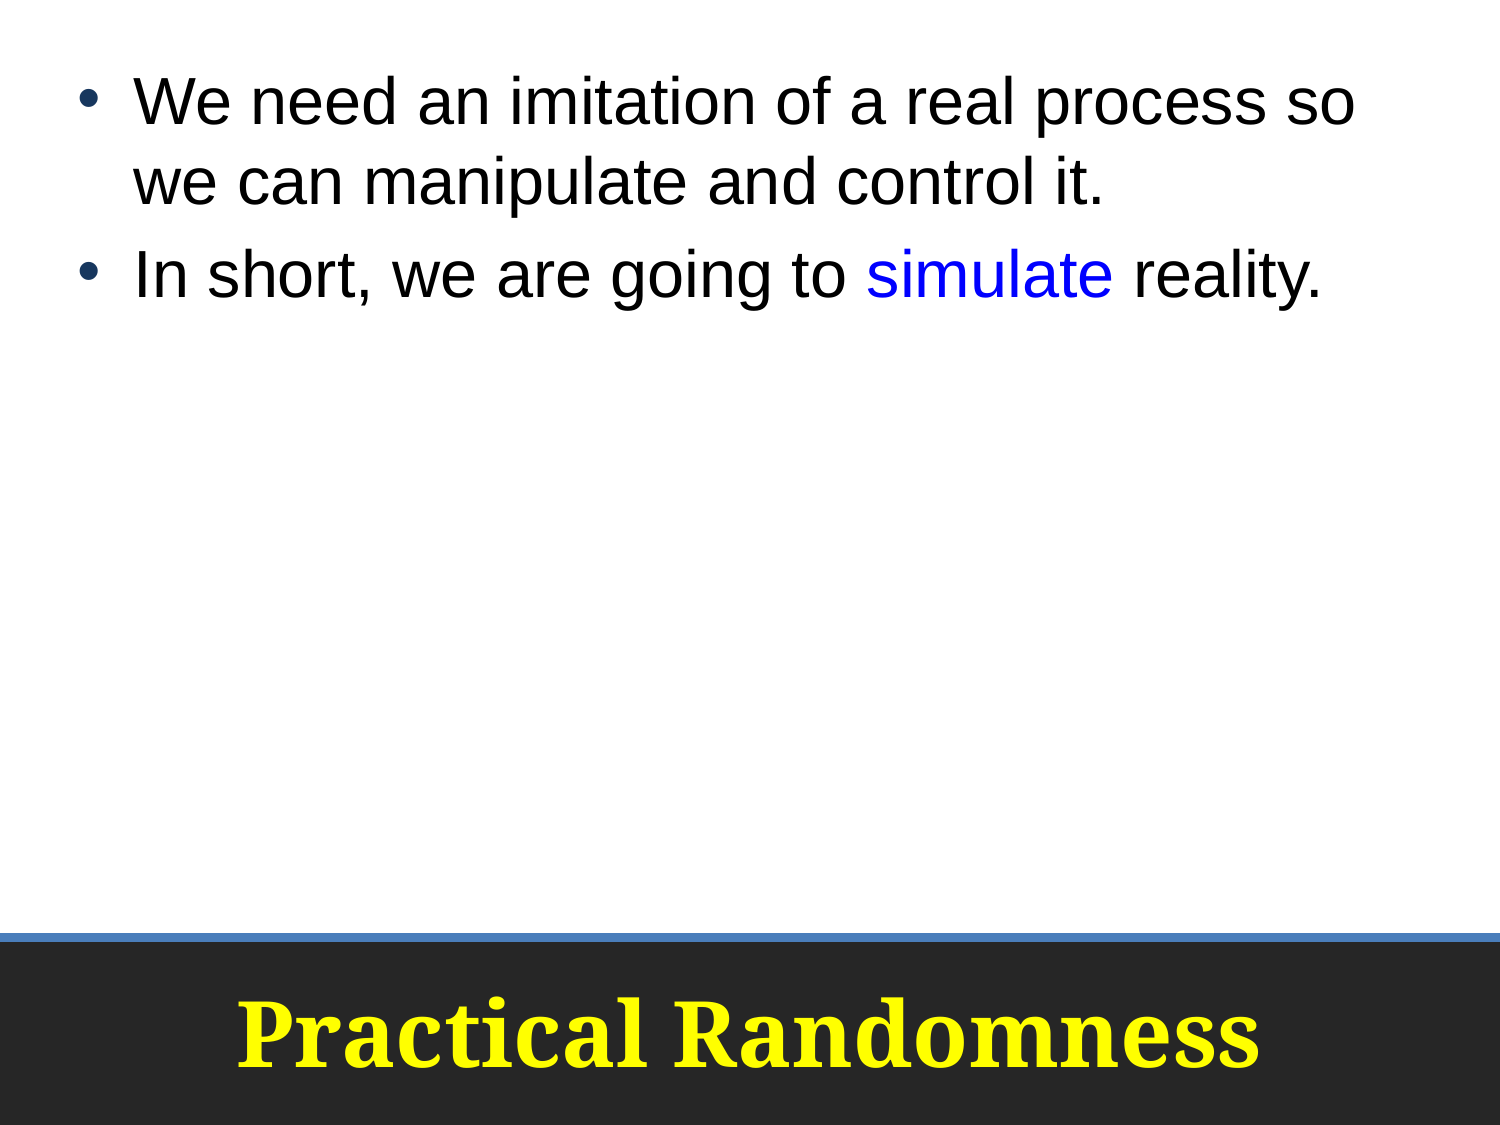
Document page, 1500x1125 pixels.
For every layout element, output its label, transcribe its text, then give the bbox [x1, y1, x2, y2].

list We need an imitation of a real process so we can manipulate and control it. In short, we are going to simulate reality. [62, 50, 1424, 800]
title Practical Randomness [37, 937, 1463, 1125]
